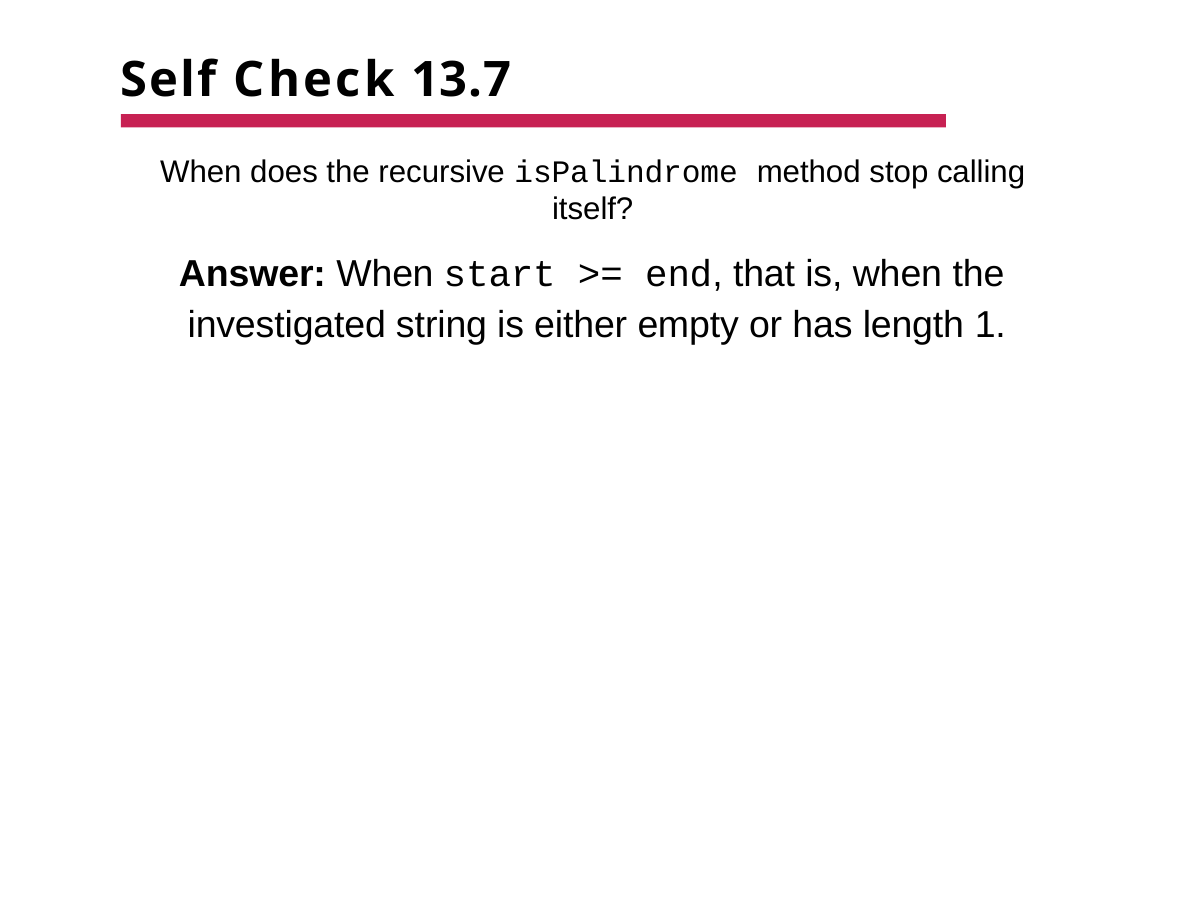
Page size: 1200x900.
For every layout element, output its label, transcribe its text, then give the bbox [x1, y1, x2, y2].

text_box When does the recursive isPalindrome method stop calling itself? Answer: When start >= end, that is, when the investigated string is either empty or has length 1. [118, 151, 1067, 345]
title Self Check 13.7 [118, 47, 1082, 198]
